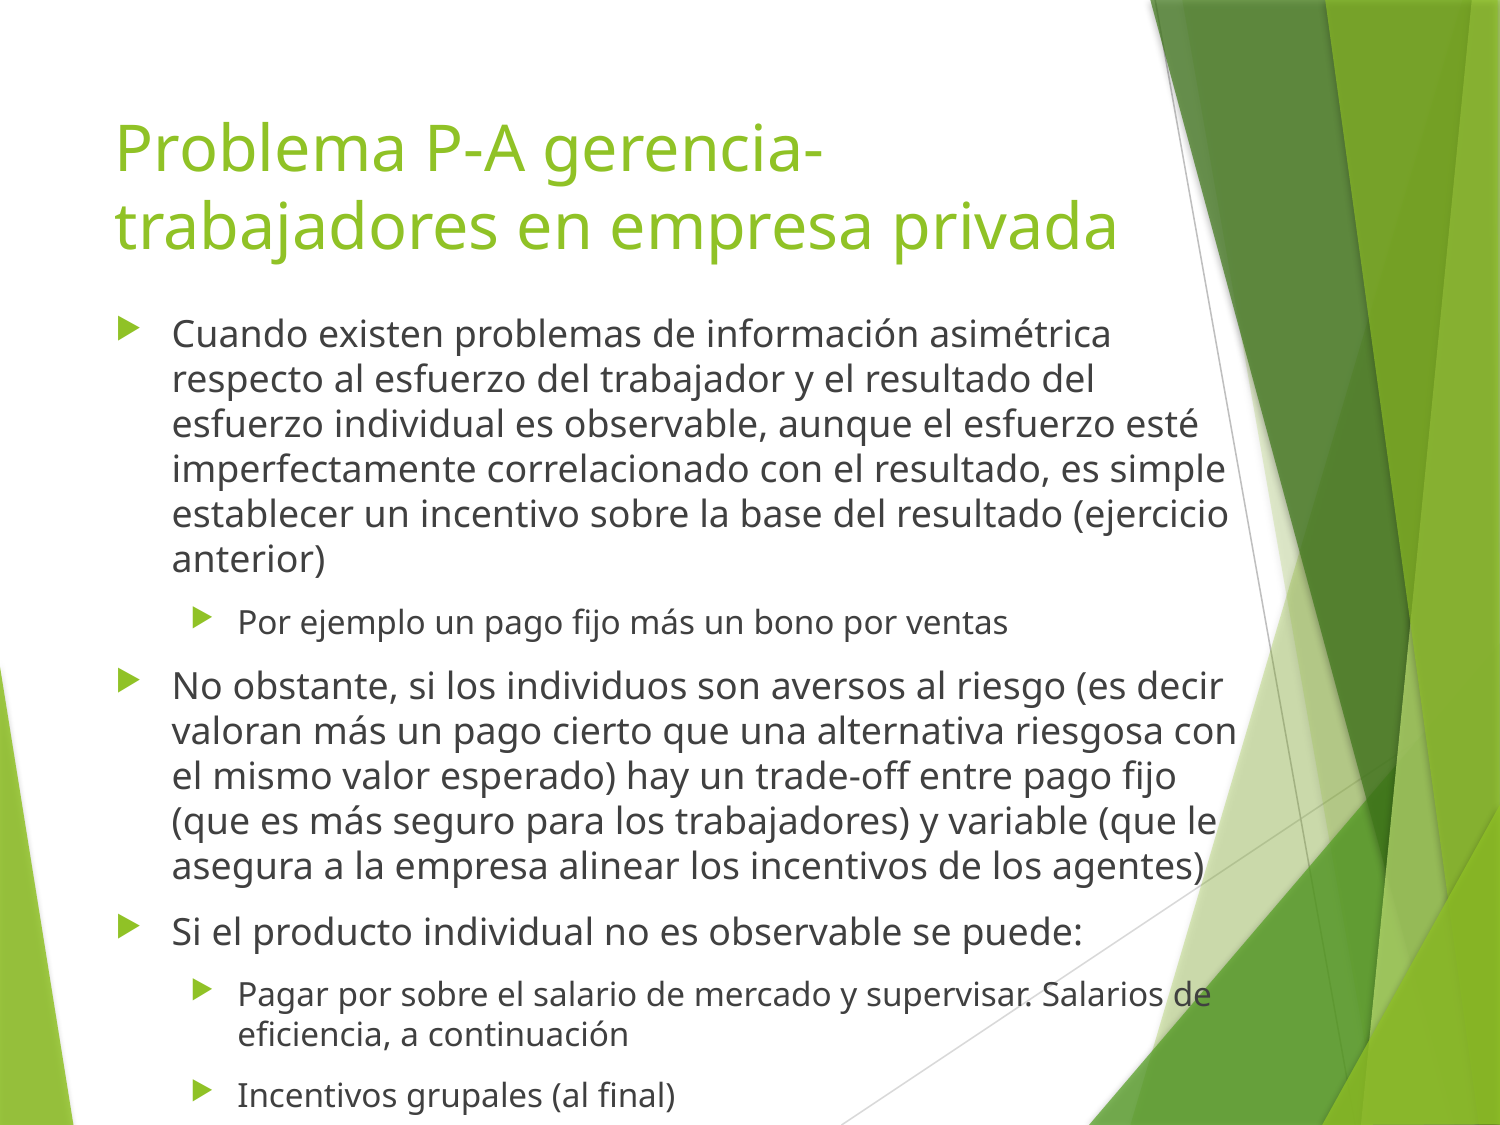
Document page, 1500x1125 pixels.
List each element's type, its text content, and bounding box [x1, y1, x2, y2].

title Problema P-A gerencia-trabajadores en empresa privada [99, 99, 1142, 317]
list Cuando existen problemas de información asimétrica respecto al esfuerzo del trabajador y el resultado del esfuerzo individual es observable, aunque el esfuerzo esté imperfectamente correlacionado con el resultado, es simple establecer un incentivo sobre la base del resultado (ejercicio anterior) Por ejemplo un pago fijo más un bono por ventas No obstante, si los individuos son aversos al riesgo (es decir valoran más un pago cierto que una alternativa riesgosa con el mismo valor esperado) hay un trade-off entre pago fijo (que es más seguro para los trabajadores) y variable (que le asegura a la empresa alinear los incentivos de los agentes) Si el producto individual no es observable se puede: Pagar por sobre el salario de mercado y supervisar. Salarios de eficiencia, a continuación Incentivos grupales (al final) [100, 302, 1271, 925]
